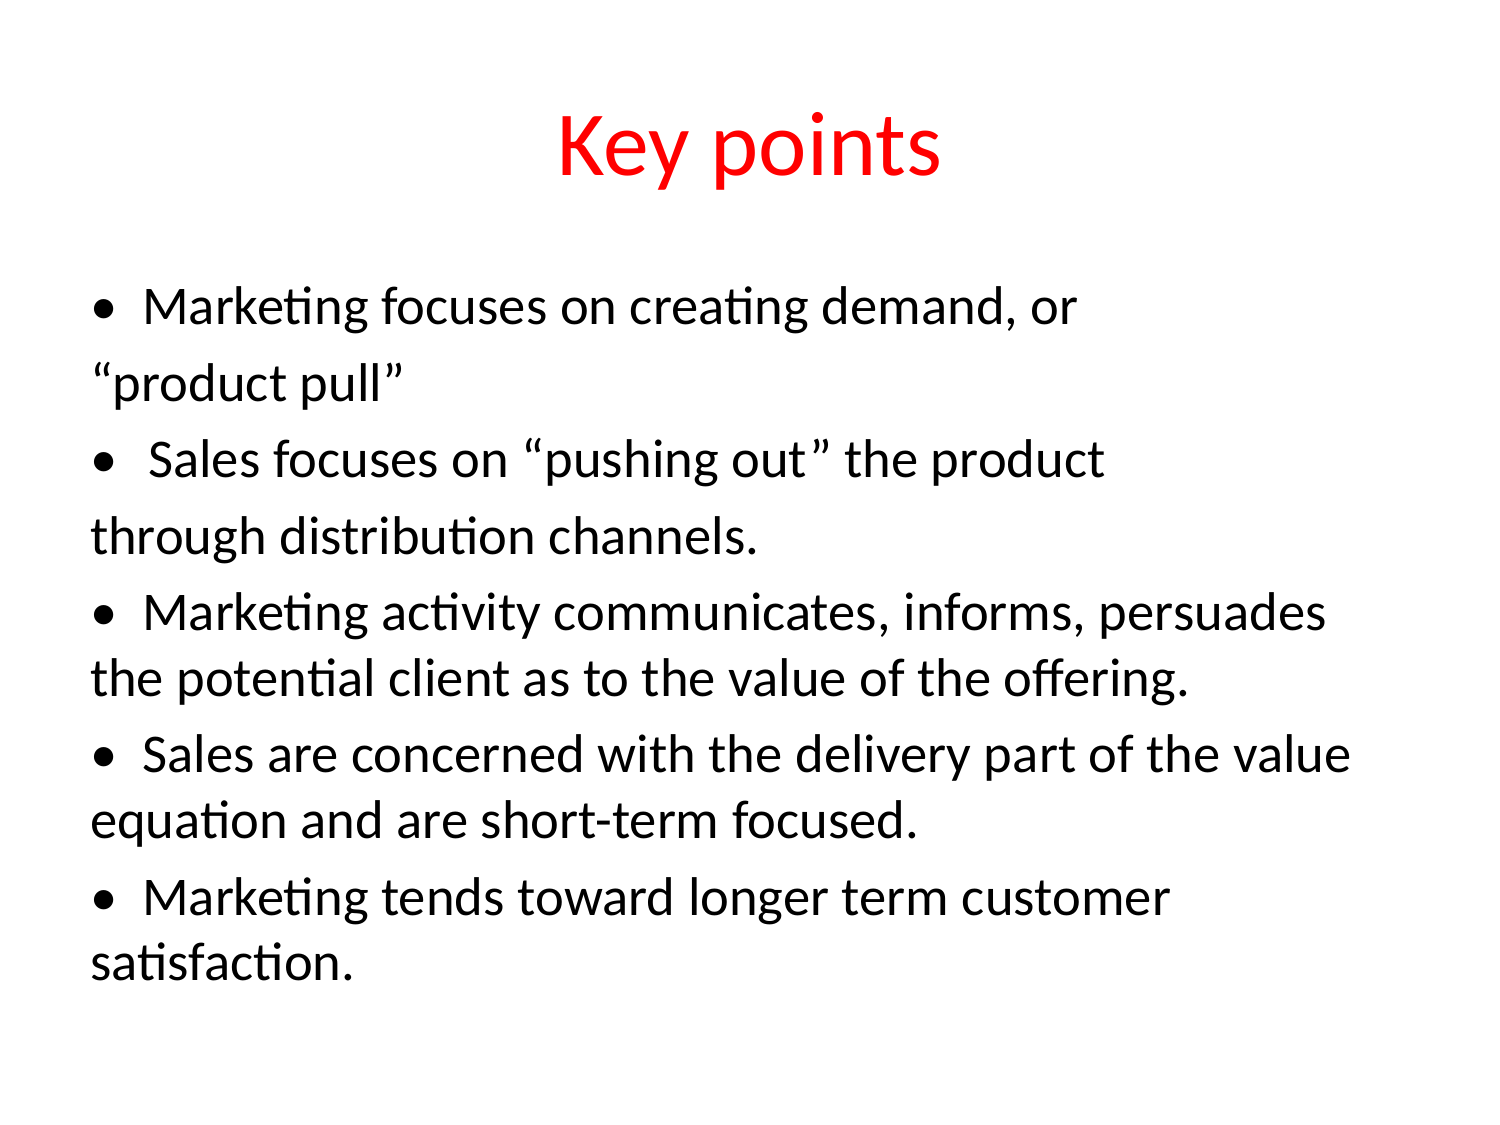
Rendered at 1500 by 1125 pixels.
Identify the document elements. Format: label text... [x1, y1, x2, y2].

list • Marketing focuses on creating demand, or “product pull” • Sales focuses on “pushing out” the product through distribution channels. • Marketing activity communicates, informs, persuades the potential client as to the value of the offering. • Sales are concerned with the delivery part of the value equation and are short-term focused. • Marketing tends toward longer term customer satisfaction. [75, 262, 1425, 1005]
title Key points [75, 45, 1425, 233]
